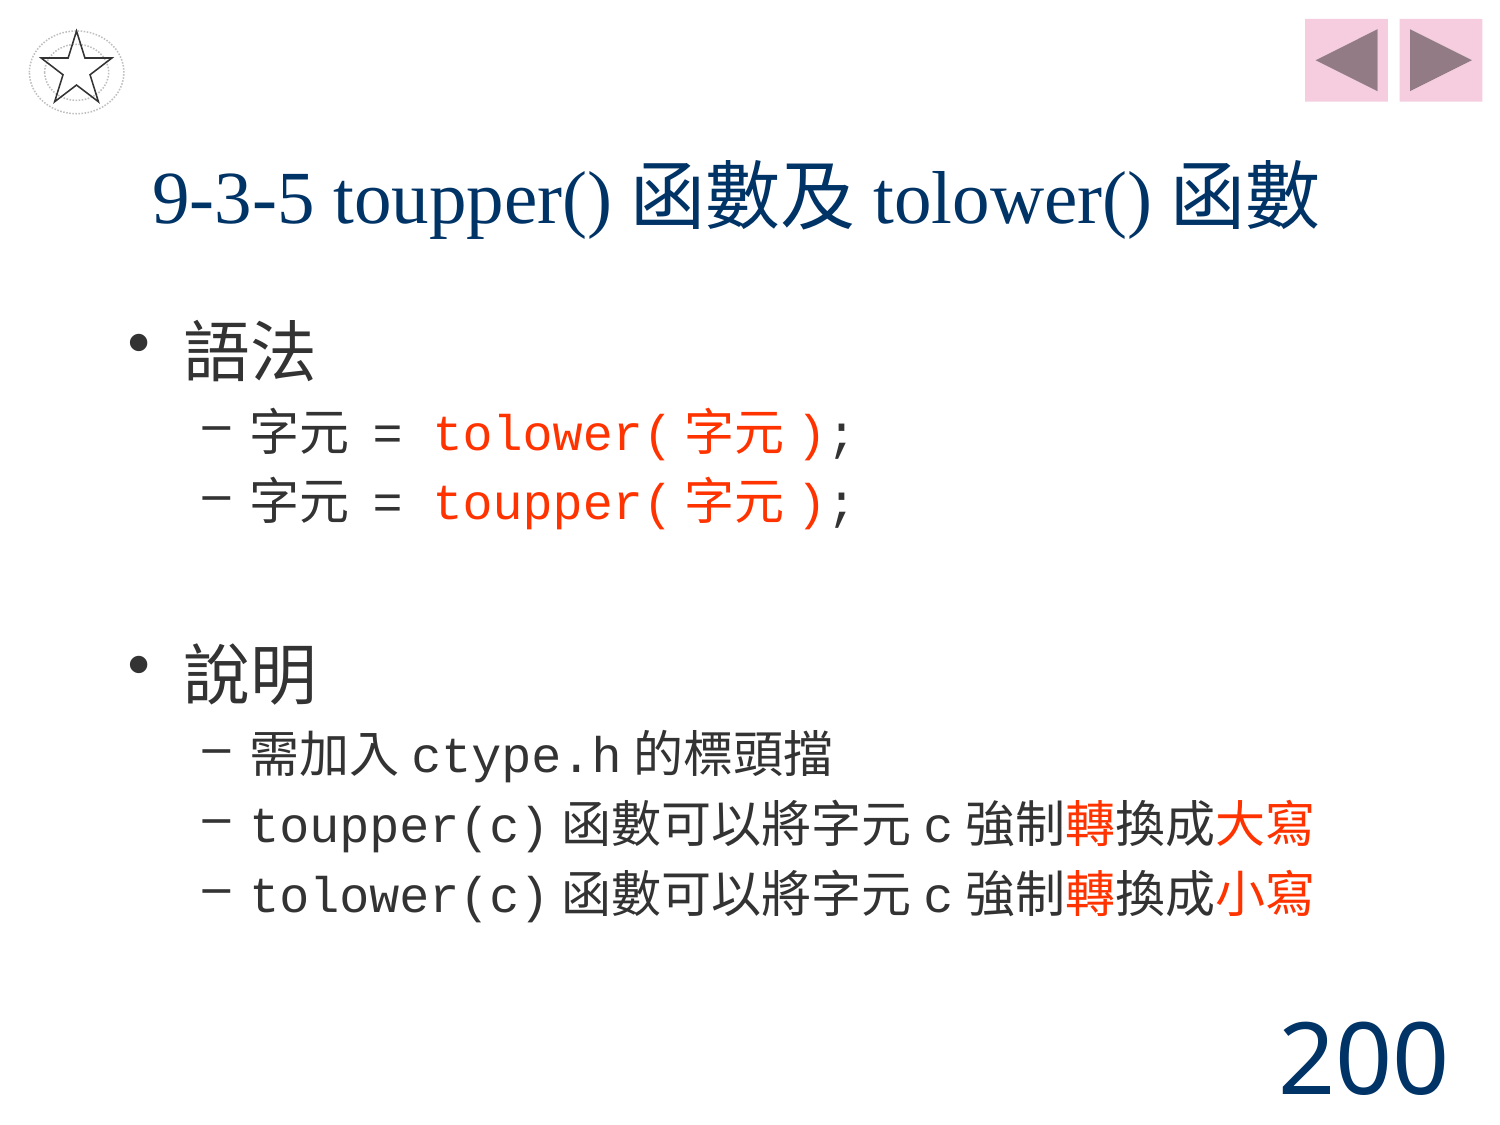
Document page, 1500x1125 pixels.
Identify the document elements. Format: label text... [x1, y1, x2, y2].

title 9-3-5 toupper()函數及tolower()函數 [137, 99, 1388, 288]
list 語法 字元 = tolower(字元); 字元 = toupper(字元); 說明 需加入ctype.h的標頭擋 toupper(c)函數可以將字元c強制轉換成大寫 tolower(c)函數可以將字元c強制轉換成小寫 [112, 302, 1388, 941]
text_box [41, 31, 112, 102]
slide_number 200 [1245, 1024, 1483, 1101]
